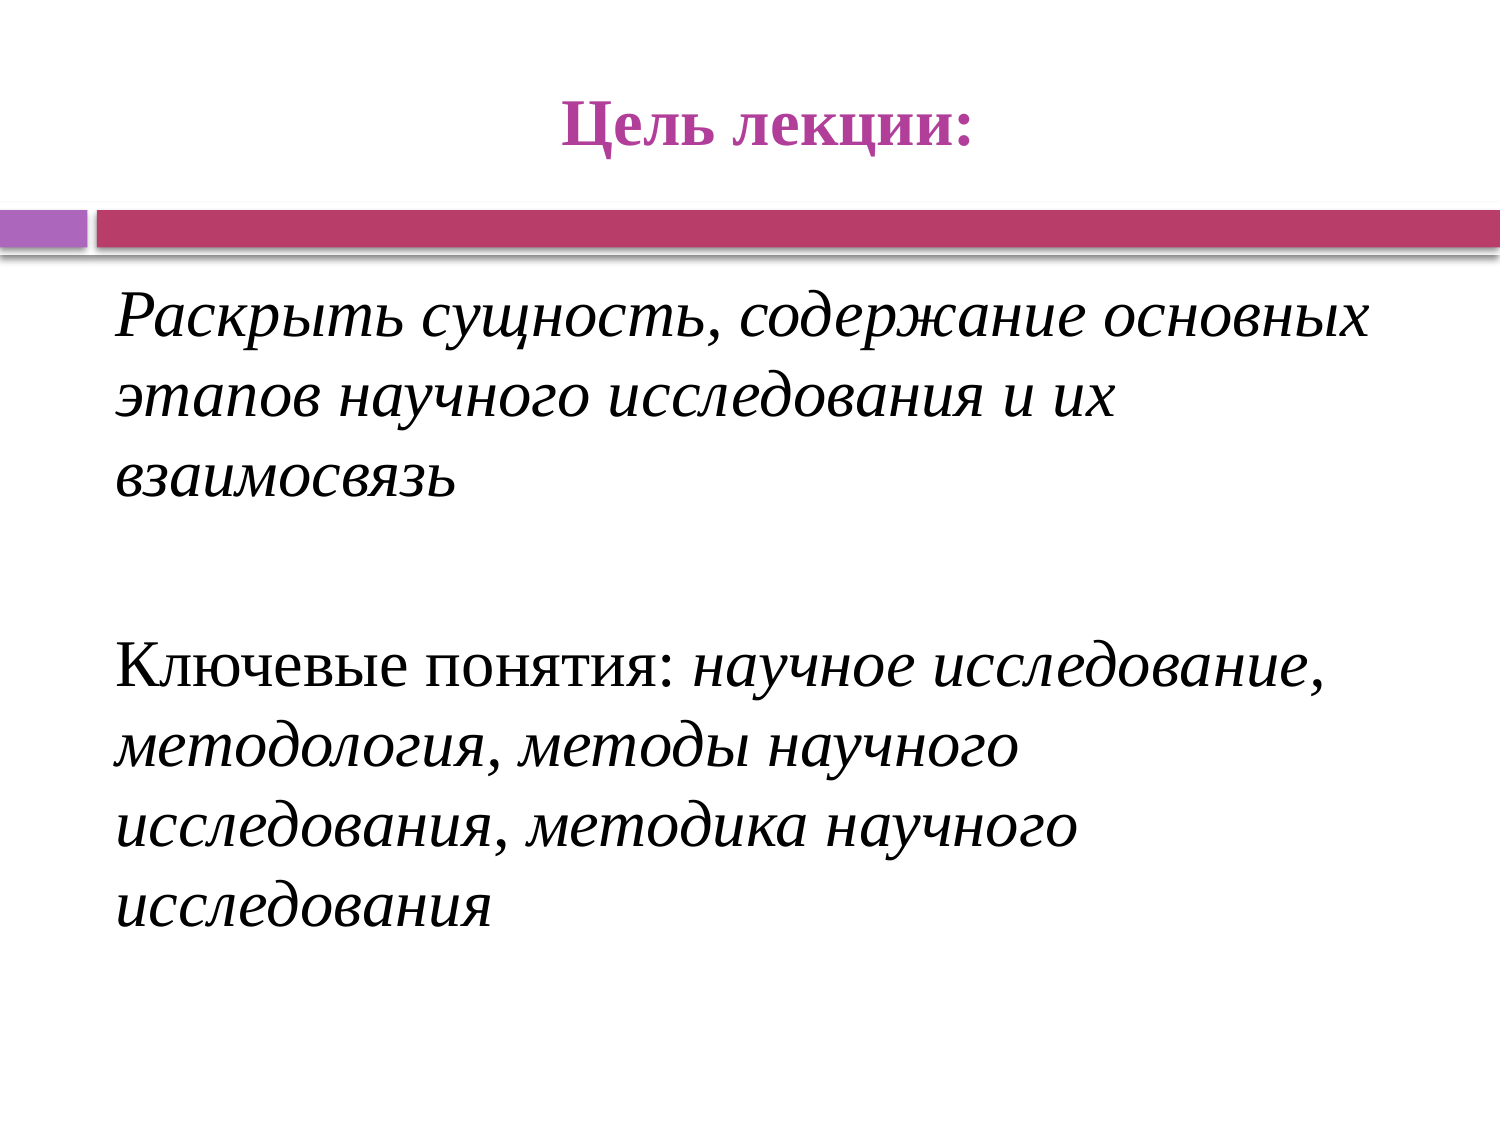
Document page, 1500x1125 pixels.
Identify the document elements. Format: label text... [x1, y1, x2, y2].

list Раскрыть сущность, содержание основных этапов научного исследования и их взаимосвязь Ключевые понятия: научное исследование, методология, методы научного исследования, методика научного исследования [100, 262, 1438, 1000]
title Цель лекции: [100, 37, 1438, 200]
